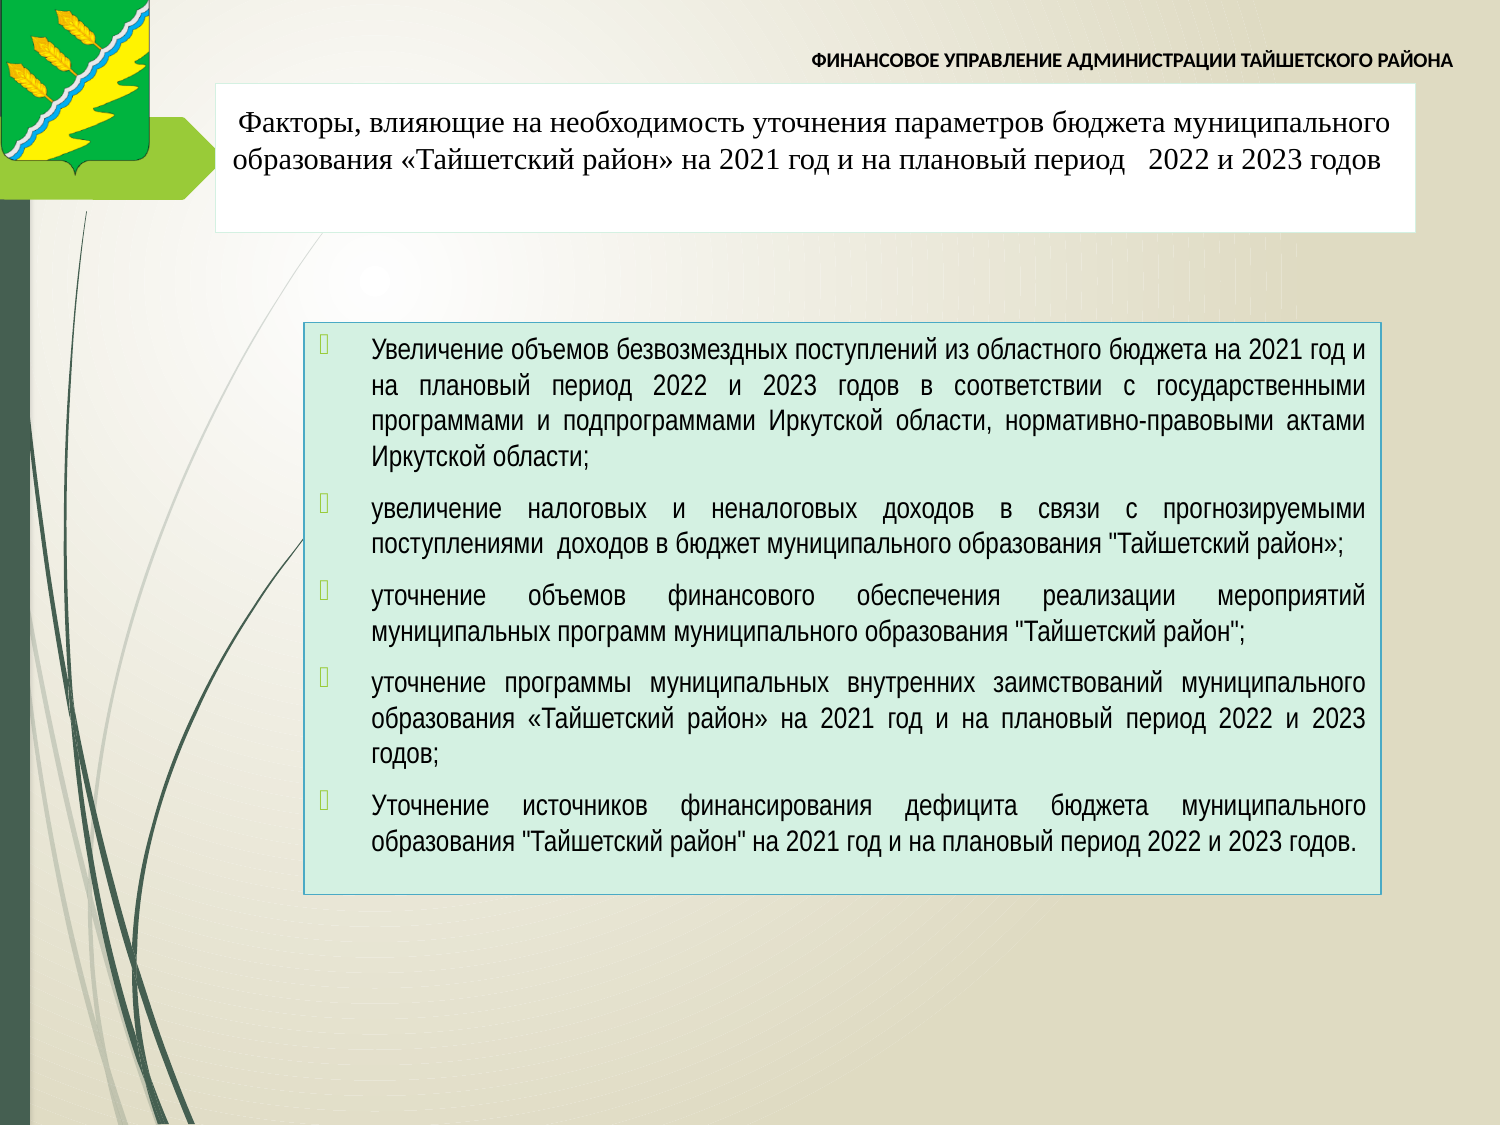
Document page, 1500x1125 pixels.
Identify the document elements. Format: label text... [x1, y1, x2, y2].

list Увеличение объемов безвозмездных поступлений из областного бюджета на 2021 год и на плановый период 2022 и 2023 годов в соответствии с государственными программами и подпрограммами Иркутской области, нормативно-правовыми актами Иркутской области; увеличение налоговых и неналоговых доходов в связи с прогнозируемыми поступлениями доходов в бюджет муниципального образования "Тайшетский район»; уточнение объемов финансового обеспечения реализации мероприятий муниципальных программ муниципального образования "Тайшетский район"; уточнение программы муниципальных внутренних заимствований муниципального образования «Тайшетский район» на 2021 год и на плановый период 2022 и 2023 годов; Уточнение источников финансирования дефицита бюджета муниципального образования "Тайшетский район" на 2021 год и на плановый период 2022 и 2023 годов. [303, 322, 1382, 895]
title Факторы, влияющие на необходимость уточнения параметров бюджета муниципального образования «Тайшетский район» на 2021 год и на плановый период 2022 и 2023 годов [215, 83, 1416, 233]
picture [0, 0, 178, 177]
text_box ФИНАНСОВОЕ УПРАВЛЕНИЕ АДМИНИСТРАЦИИ ТАЙШЕТСКОГО РАЙОНА [756, 22, 1500, 83]
